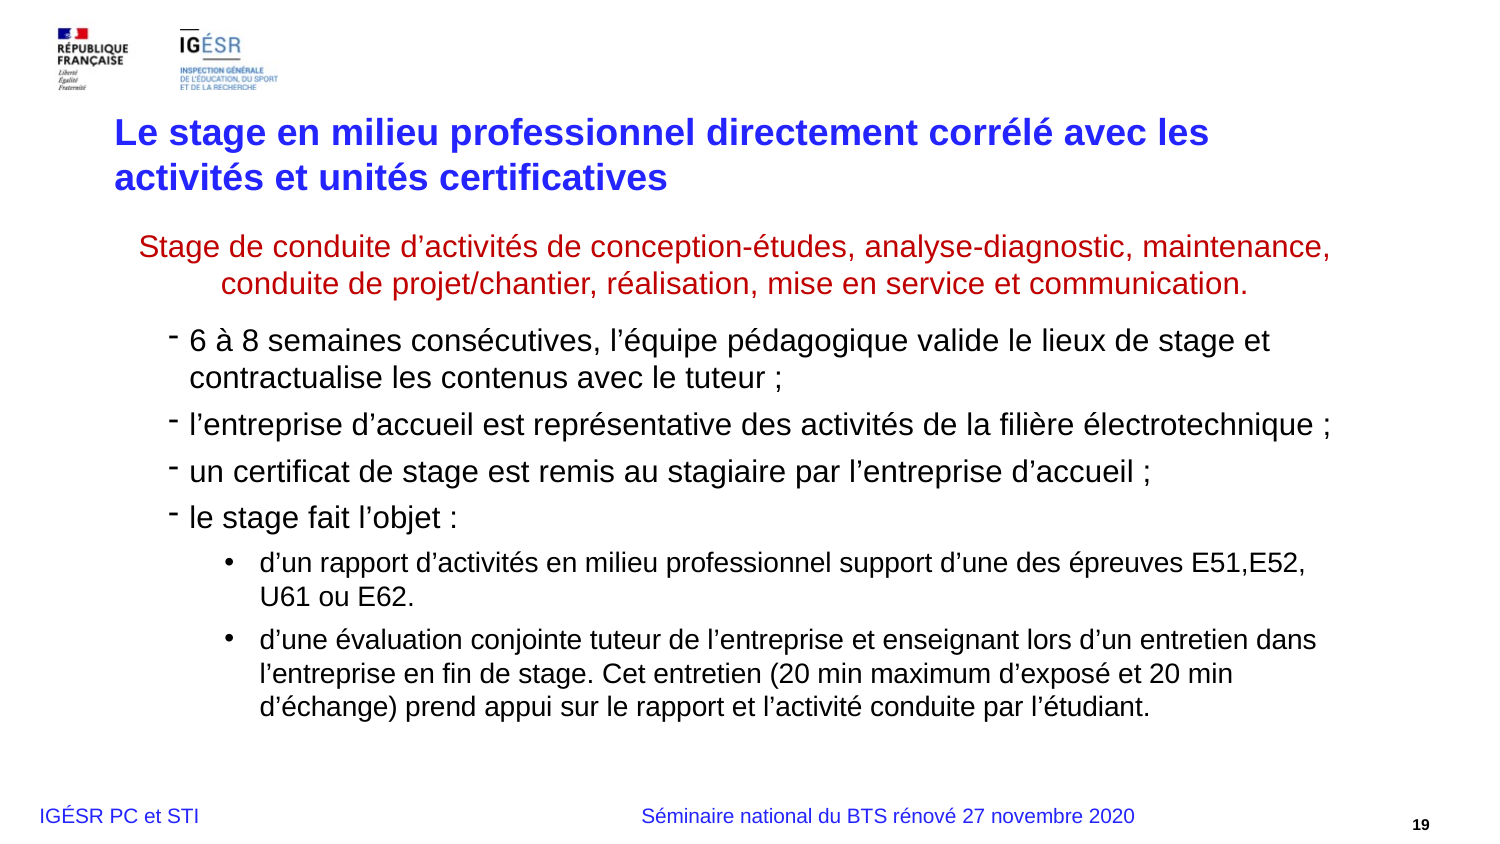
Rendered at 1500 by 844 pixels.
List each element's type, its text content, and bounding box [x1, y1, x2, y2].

picture [180, 29, 278, 90]
text_box Stage de conduite d’activités de conception-études, analyse-diagnostic, maintenance, conduite de projet/chantier, réalisation, mise en service et communication. 6 à 8 semaines consécutives, l’équipe pédagogique valide le lieux de stage et contractualise les contenus avec le tuteur ; l’entreprise d’accueil est représentative des activités de la filière électrotechnique ; un certificat de stage est remis au stagiaire par l’entreprise d’accueil ; le stage fait l’objet : d’un rapport d’activités en milieu professionnel support d’une des épreuves E51,E52, U61 ou E62. d’une évaluation conjointe tuteur de l’entreprise et enseignant lors d’un entretien dans l’entreprise en fin de stage. Cet entretien (20 min maximum d’exposé et 20 min d’échange) prend appui sur le rapport et l’activité conduite par l’étudiant. [103, 194, 1369, 755]
text_box Le stage en milieu professionnel directement corrélé avec les activités et unités certificatives [103, 112, 1231, 195]
slide_number 19 [1208, 803, 1430, 844]
picture [47, 17, 139, 101]
